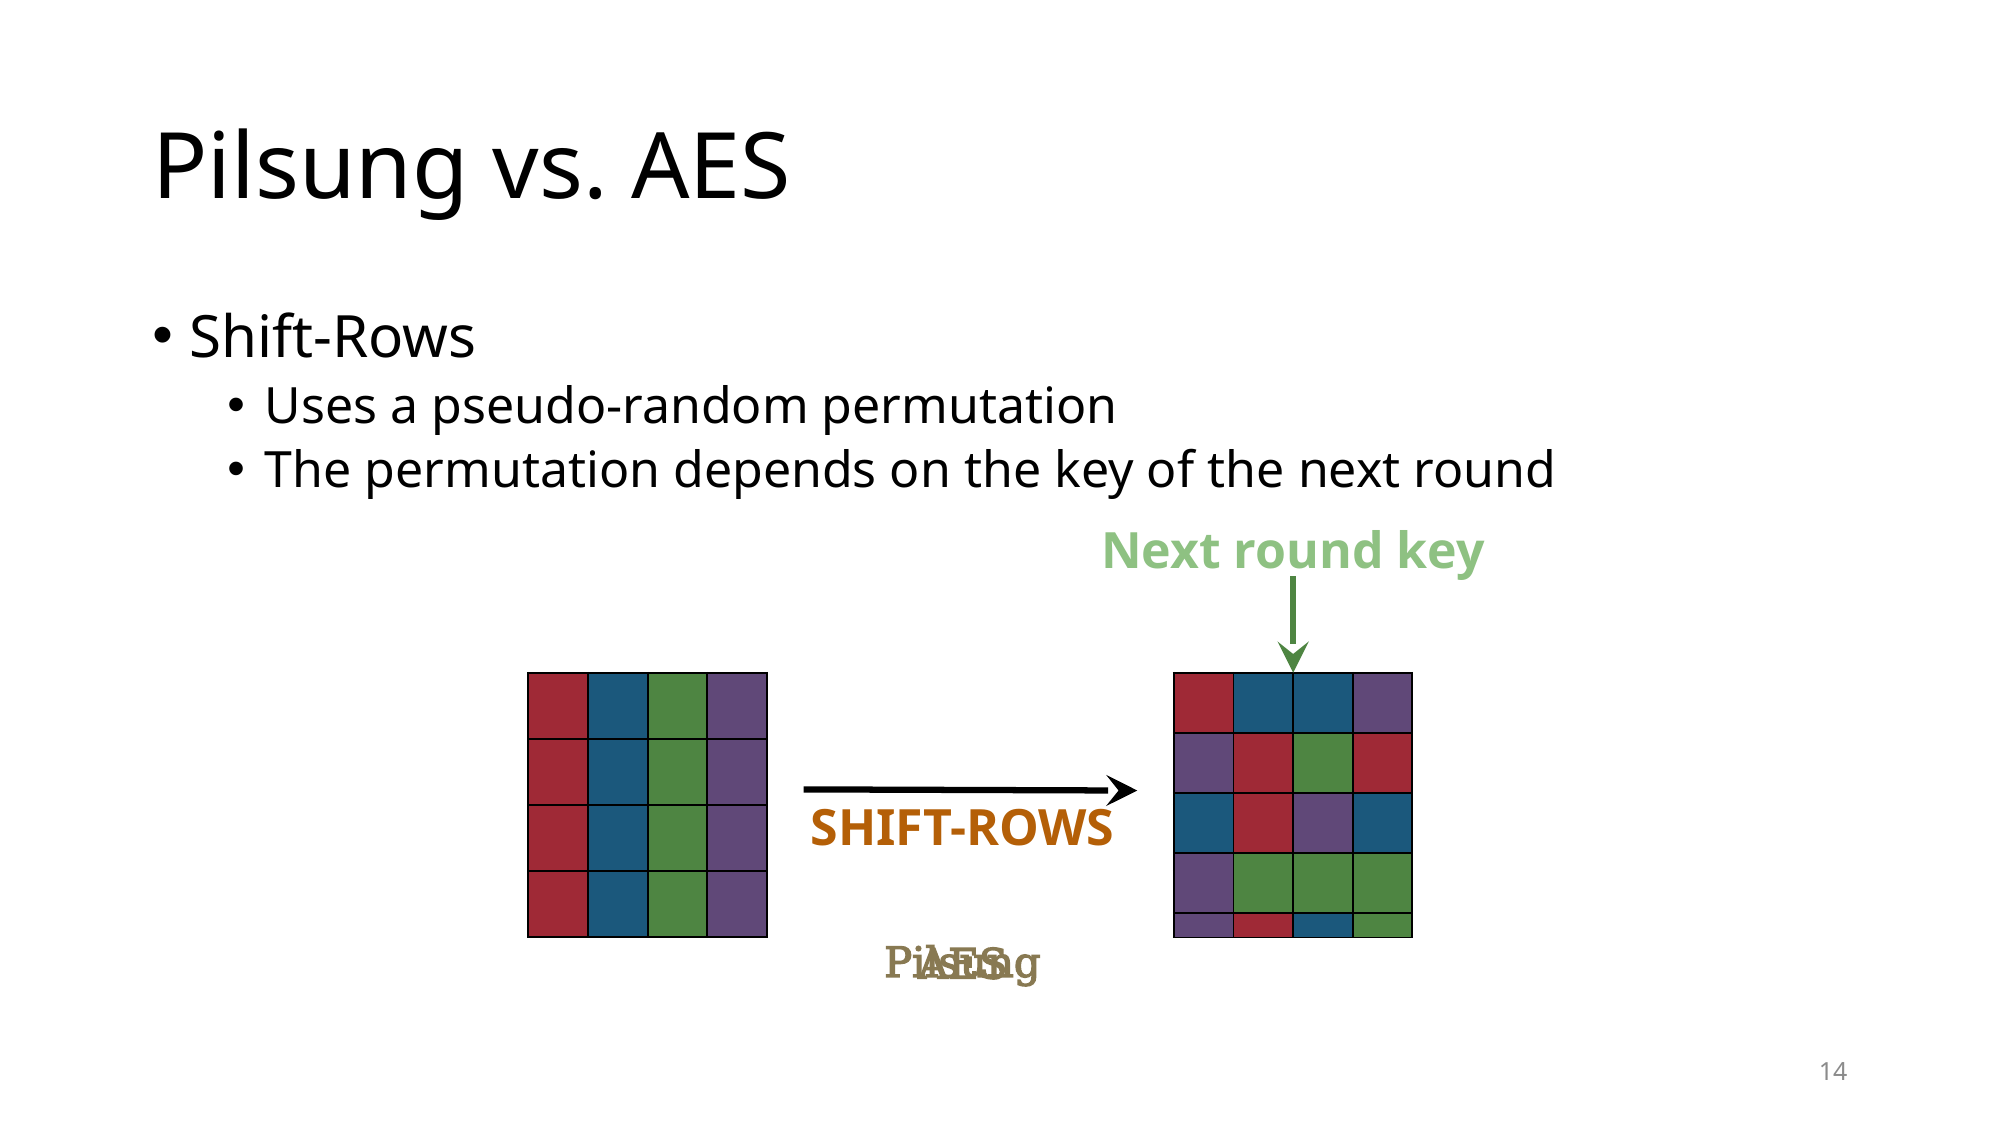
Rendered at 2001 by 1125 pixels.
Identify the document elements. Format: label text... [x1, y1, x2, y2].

table_cell [1234, 734, 1292, 792]
table_cell [708, 872, 766, 936]
title Pilsung vs. AES [137, 59, 1863, 278]
table_header [649, 674, 706, 738]
table_cell [1294, 734, 1352, 792]
table_header [1354, 674, 1411, 732]
table_cell [1354, 854, 1411, 912]
table_cell [589, 806, 647, 870]
slide_number 13 [1412, 1042, 1863, 1103]
table_cell [1234, 794, 1292, 852]
table_header [589, 674, 647, 738]
table_cell [589, 740, 647, 804]
table_cell [649, 806, 706, 870]
table_cell [1294, 854, 1352, 912]
table_cell [708, 806, 766, 870]
table_cell [1234, 854, 1292, 912]
table_cell [649, 872, 706, 936]
table_cell [649, 740, 706, 804]
table_header [708, 674, 766, 738]
table_cell [589, 872, 647, 936]
table_cell [1294, 794, 1352, 852]
text_box Pilsung [869, 927, 1056, 993]
table_cell [1175, 734, 1233, 792]
table_cell [1234, 914, 1292, 937]
table_cell [1354, 734, 1411, 792]
table_header [1234, 674, 1292, 732]
table_cell [1175, 854, 1233, 912]
table_cell [1354, 914, 1411, 937]
table_cell [529, 740, 587, 804]
table_cell [1175, 914, 1233, 937]
table_cell [1175, 794, 1233, 852]
table_header [1175, 674, 1233, 732]
table_header [1294, 674, 1352, 732]
text_box Next round key [1086, 510, 1500, 586]
table_cell [529, 806, 587, 870]
table_cell [708, 740, 766, 804]
table_cell [1294, 914, 1352, 937]
table_cell [1354, 794, 1411, 852]
table_cell [529, 872, 587, 936]
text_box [801, 788, 1138, 864]
table_header [529, 674, 587, 738]
list Shift-Rows Uses a pseudo-random permutation The permutation depends on the key of the next round [137, 299, 1863, 1014]
